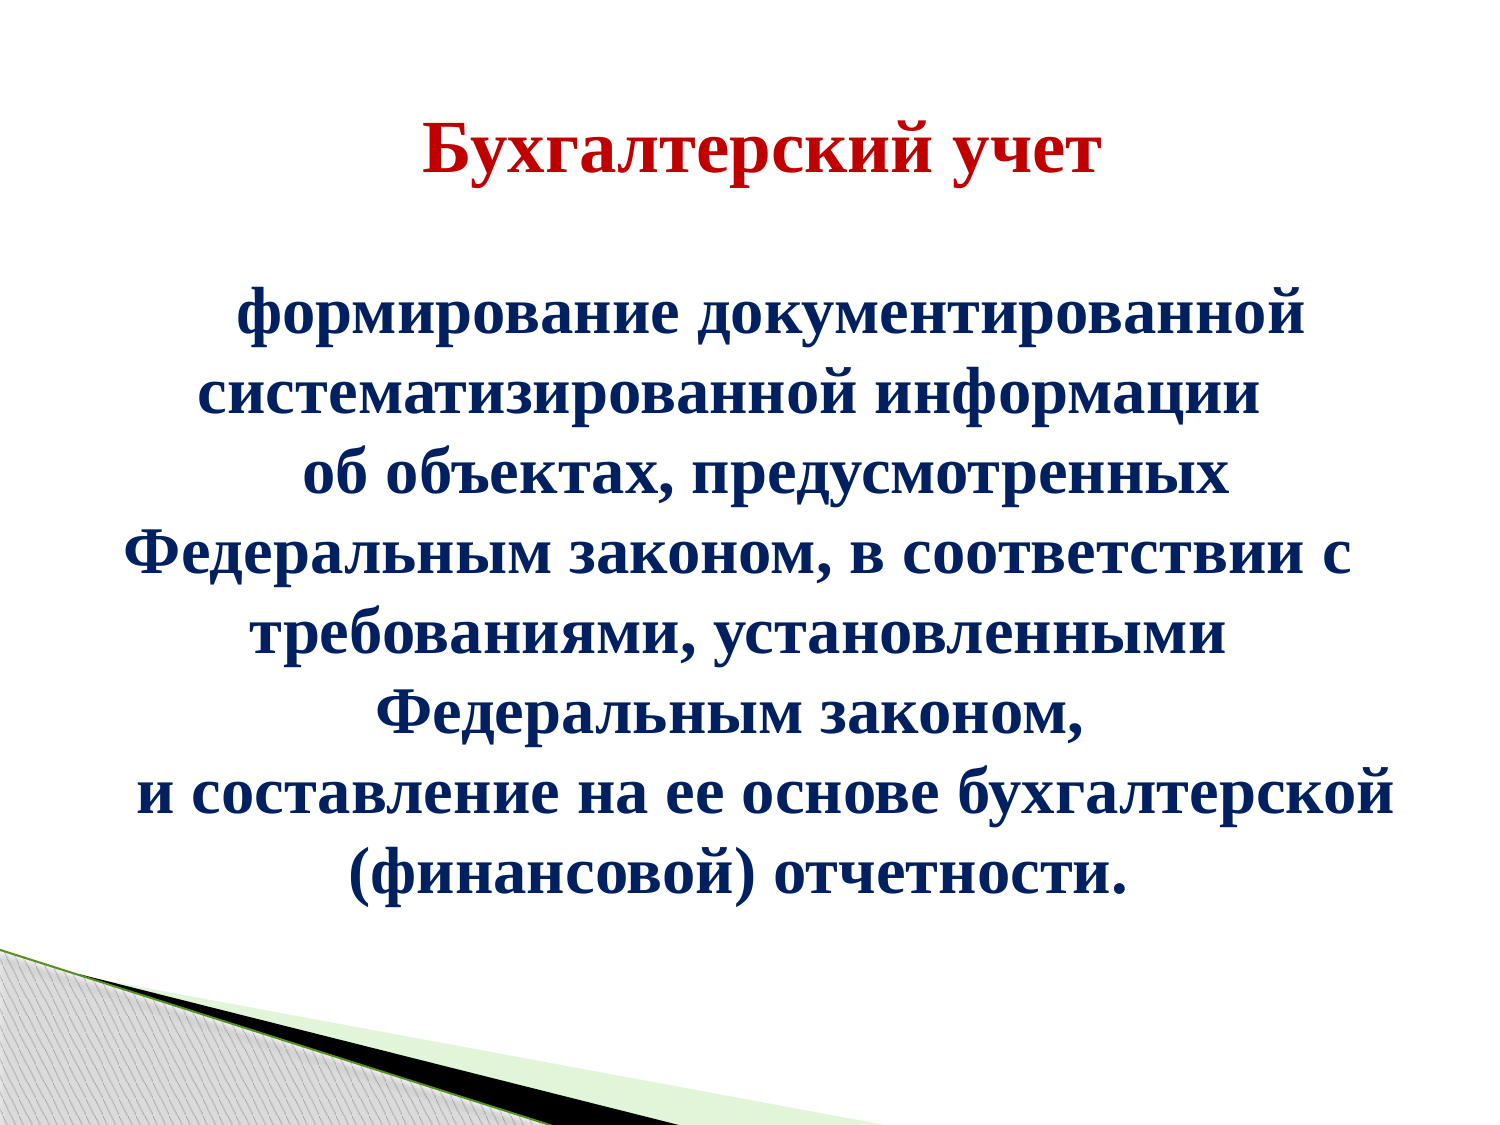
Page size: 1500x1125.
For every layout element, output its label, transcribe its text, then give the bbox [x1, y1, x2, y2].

text_box Бухгалтерский учет формирование документированной систематизированной информации об объектах, предусмотренных Федеральным законом, в соответствии с требованиями, установленными Федеральным законом, и составление на ее основе бухгалтерской (финансовой) отчетности. [41, 89, 1447, 915]
